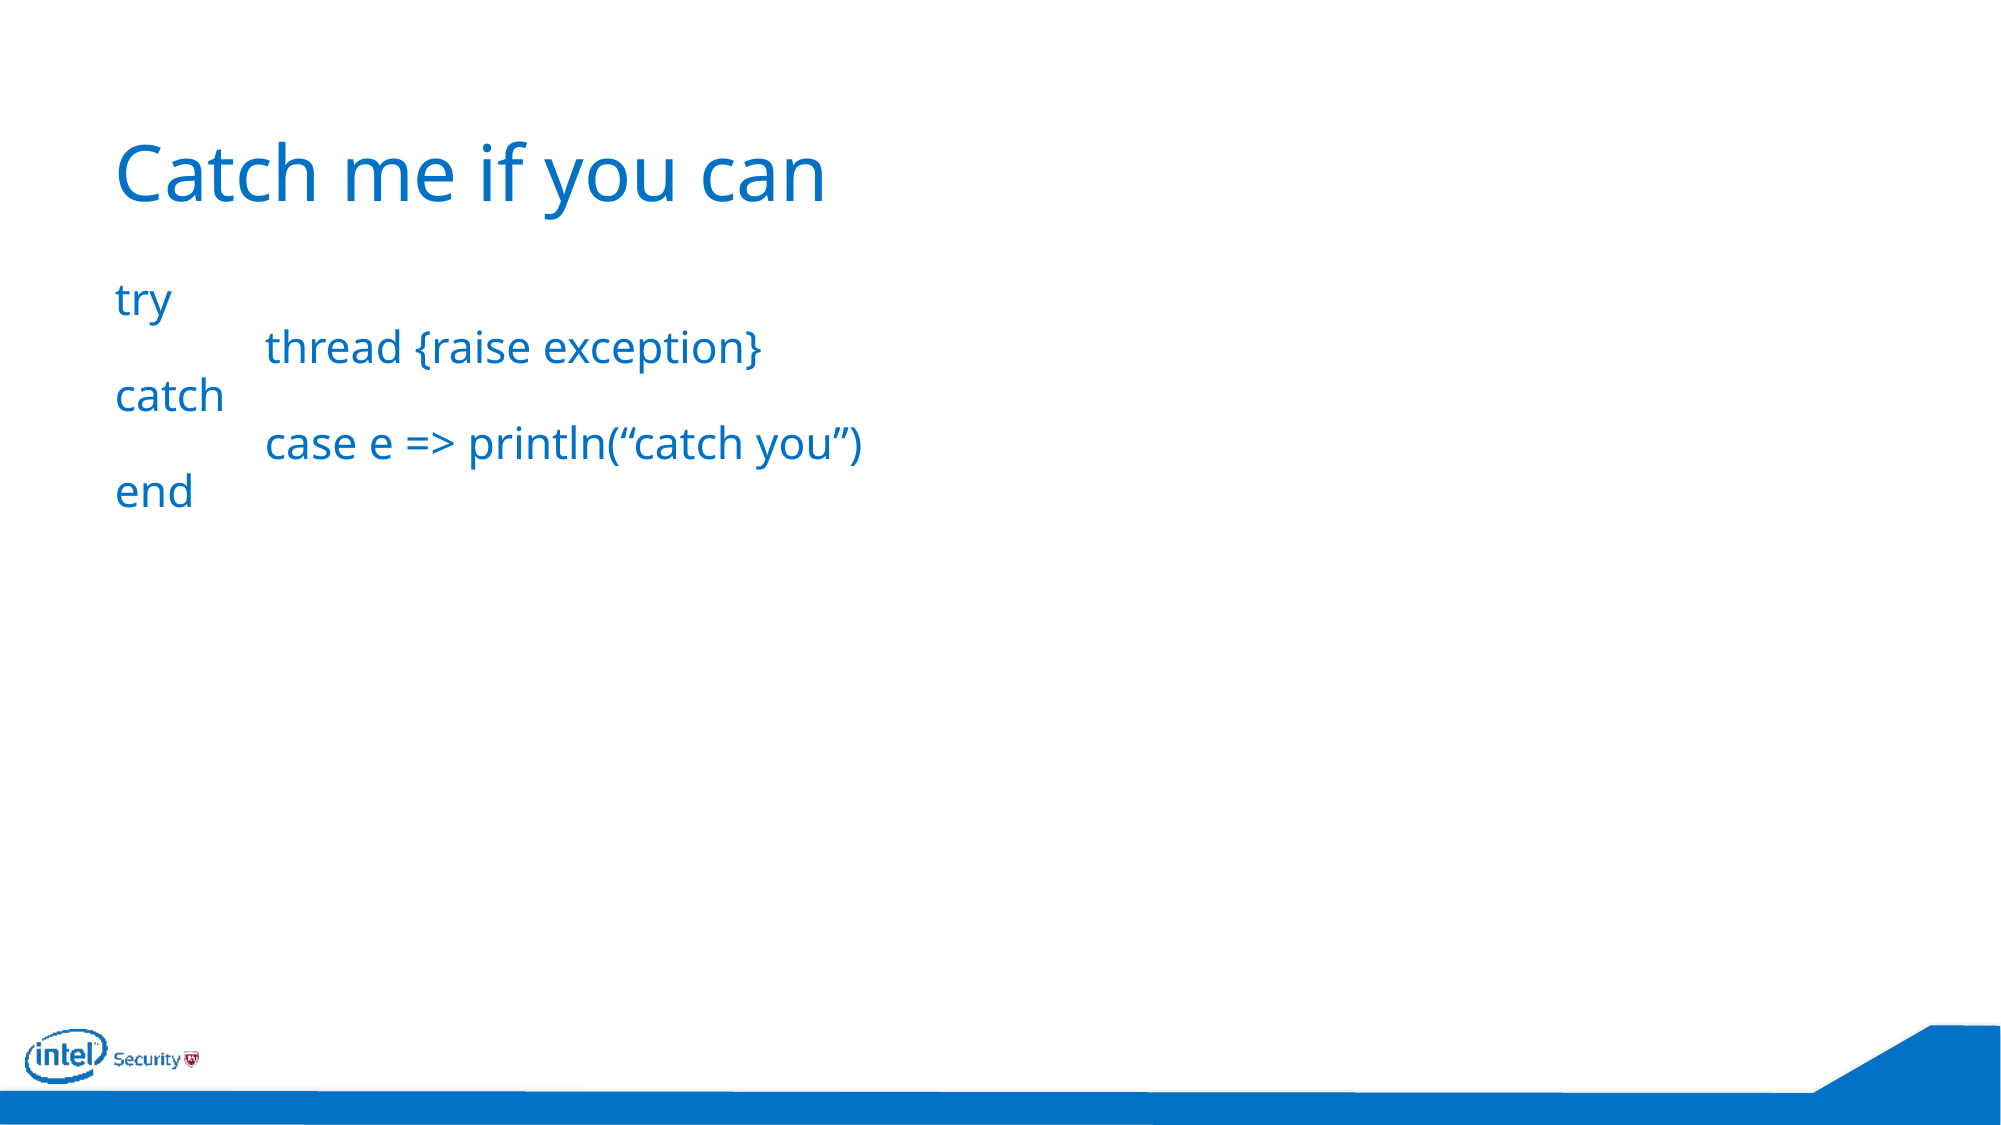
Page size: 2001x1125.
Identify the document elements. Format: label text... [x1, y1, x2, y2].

title Catch me if you can [99, 45, 1900, 233]
list try thread {raise exception} catch case e => println(“catch you”) end [99, 262, 1900, 1078]
picture [25, 1029, 199, 1084]
